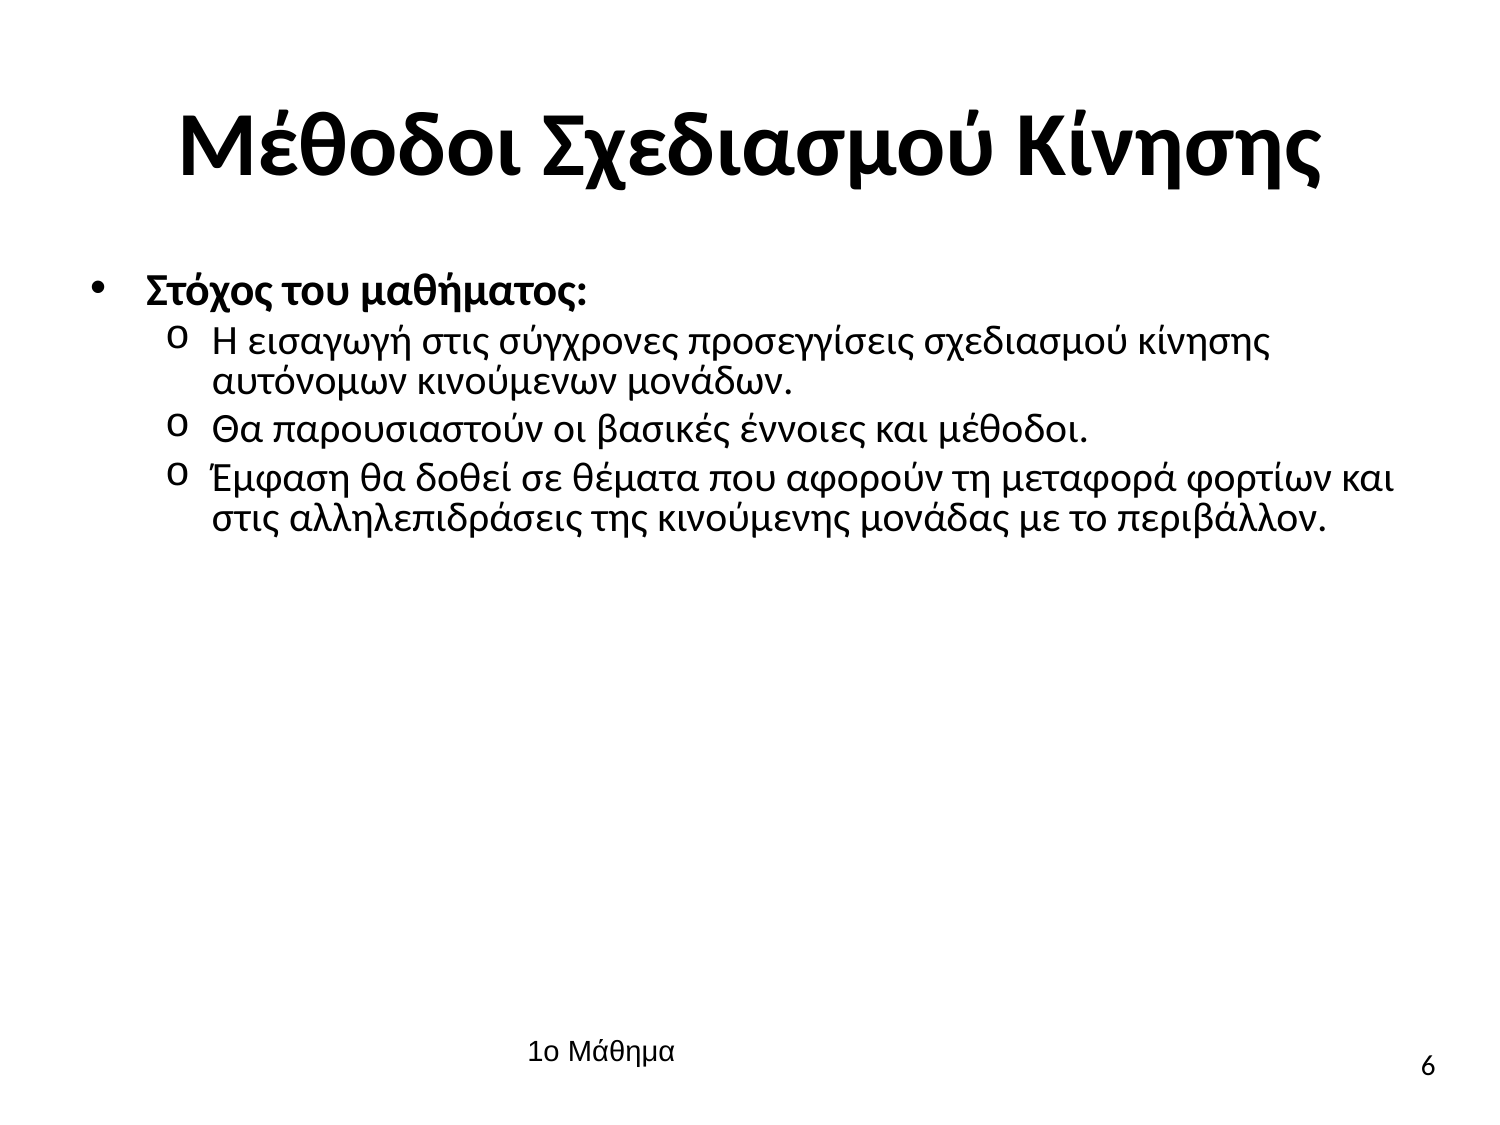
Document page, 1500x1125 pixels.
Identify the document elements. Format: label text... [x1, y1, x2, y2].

slide_number 6 [1074, 1024, 1451, 1103]
title Μέθοδοι Σχεδιασμού Κίνησης [74, 44, 1426, 233]
list Στόχος του μαθήματος: Η εισαγωγή στις σύγχρονες προσεγγίσεις σχεδιασμού κίνησης αυτόνομων κινούμενων μονάδων. Θα παρουσιαστούν οι βασικές έννοιες και μέθοδοι. Έμφαση θα δοθεί σε θέματα που αφορούν τη μεταφορά φορτίων και στις αλληλεπιδράσεις της κινούμενης μονάδας με το περιβάλλον. [74, 262, 1426, 1006]
footer 1o Μάθημα [512, 1024, 988, 1103]
